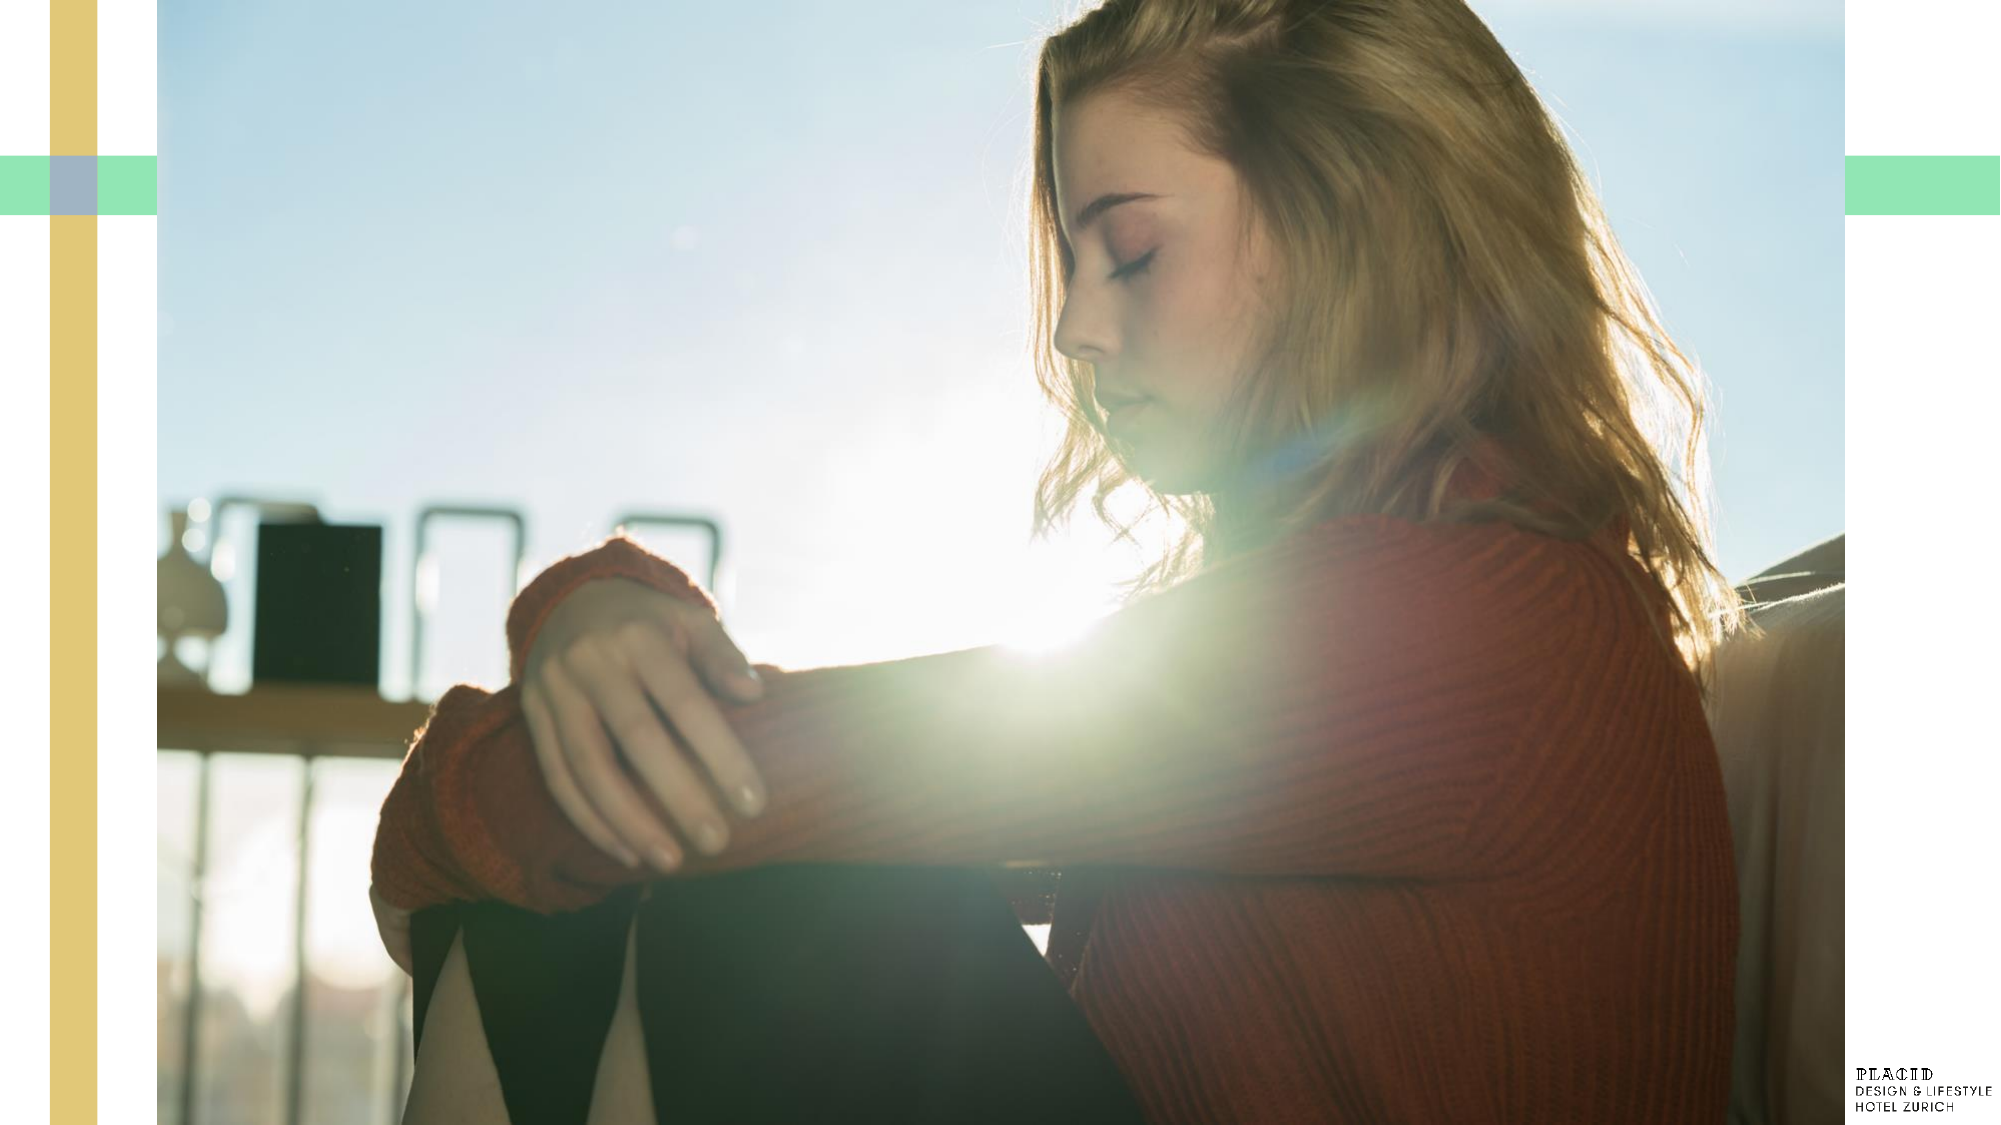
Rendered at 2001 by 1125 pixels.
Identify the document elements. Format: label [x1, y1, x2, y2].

text_box [49, 155, 98, 216]
text_box [1845, 155, 2000, 216]
text_box [49, 216, 98, 1125]
text_box [0, 155, 49, 216]
picture [1855, 1068, 1992, 1116]
text_box [98, 155, 157, 216]
picture [157, 0, 1845, 1125]
text_box [49, 0, 98, 155]
